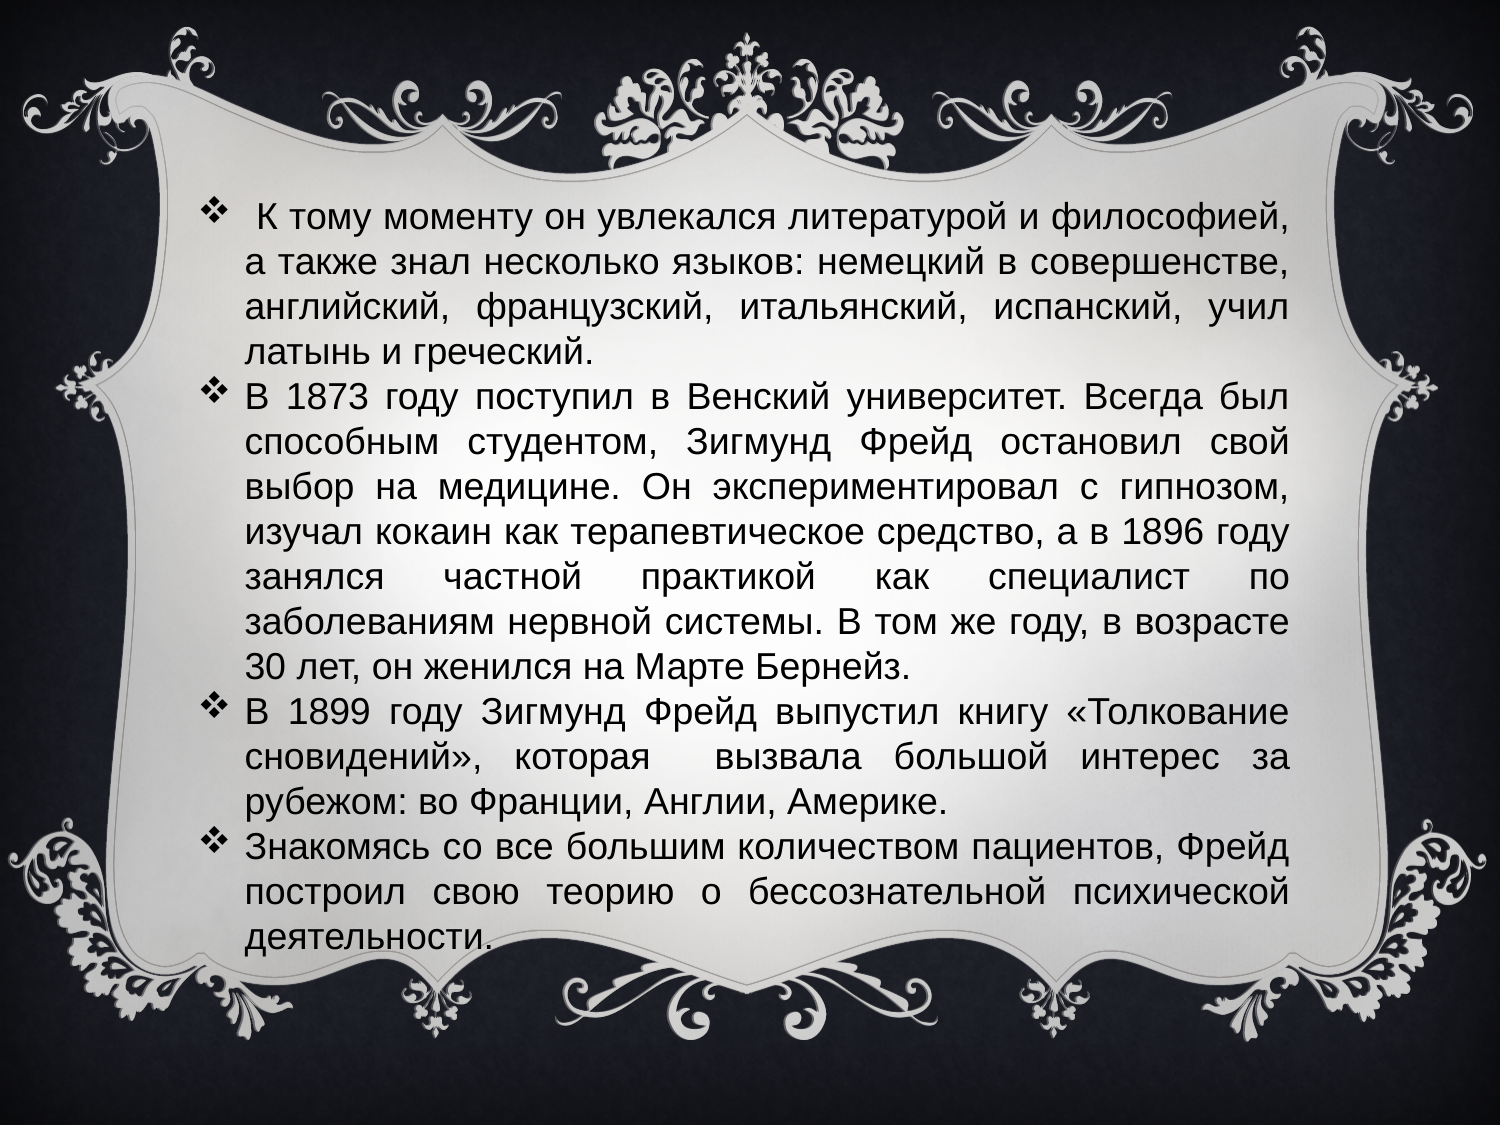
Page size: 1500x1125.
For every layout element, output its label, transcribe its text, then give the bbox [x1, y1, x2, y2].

text_box К тому моменту он увлекался литературой и философией, а также знал несколько языков: немецкий в совершенстве, английский, французский, итальянский, испанский, учил латынь и греческий. В 1873 году поступил в Венский университет. Всегда был способным студентом, Зигмунд Фрейд остановил свой выбор на медицине. Он экспериментировал с гипнозом, изучал кокаин как терапевтическое средство, а в 1896 году занялся частной практикой как специалист по заболеваниям нервной системы. В том же году, в возрасте 30 лет, он женился на Марте Бернейз. В 1899 году Зигмунд Фрейд выпустил книгу «Толкование сновидений», которая вызвала большой интерес за рубежом: во Франции, Англии, Америке. Знакомясь со все большим количеством пациентов, Фрейд построил свою теорию о бессознательной психической деятельности. [182, 184, 1306, 1010]
picture [0, 0, 1500, 1125]
